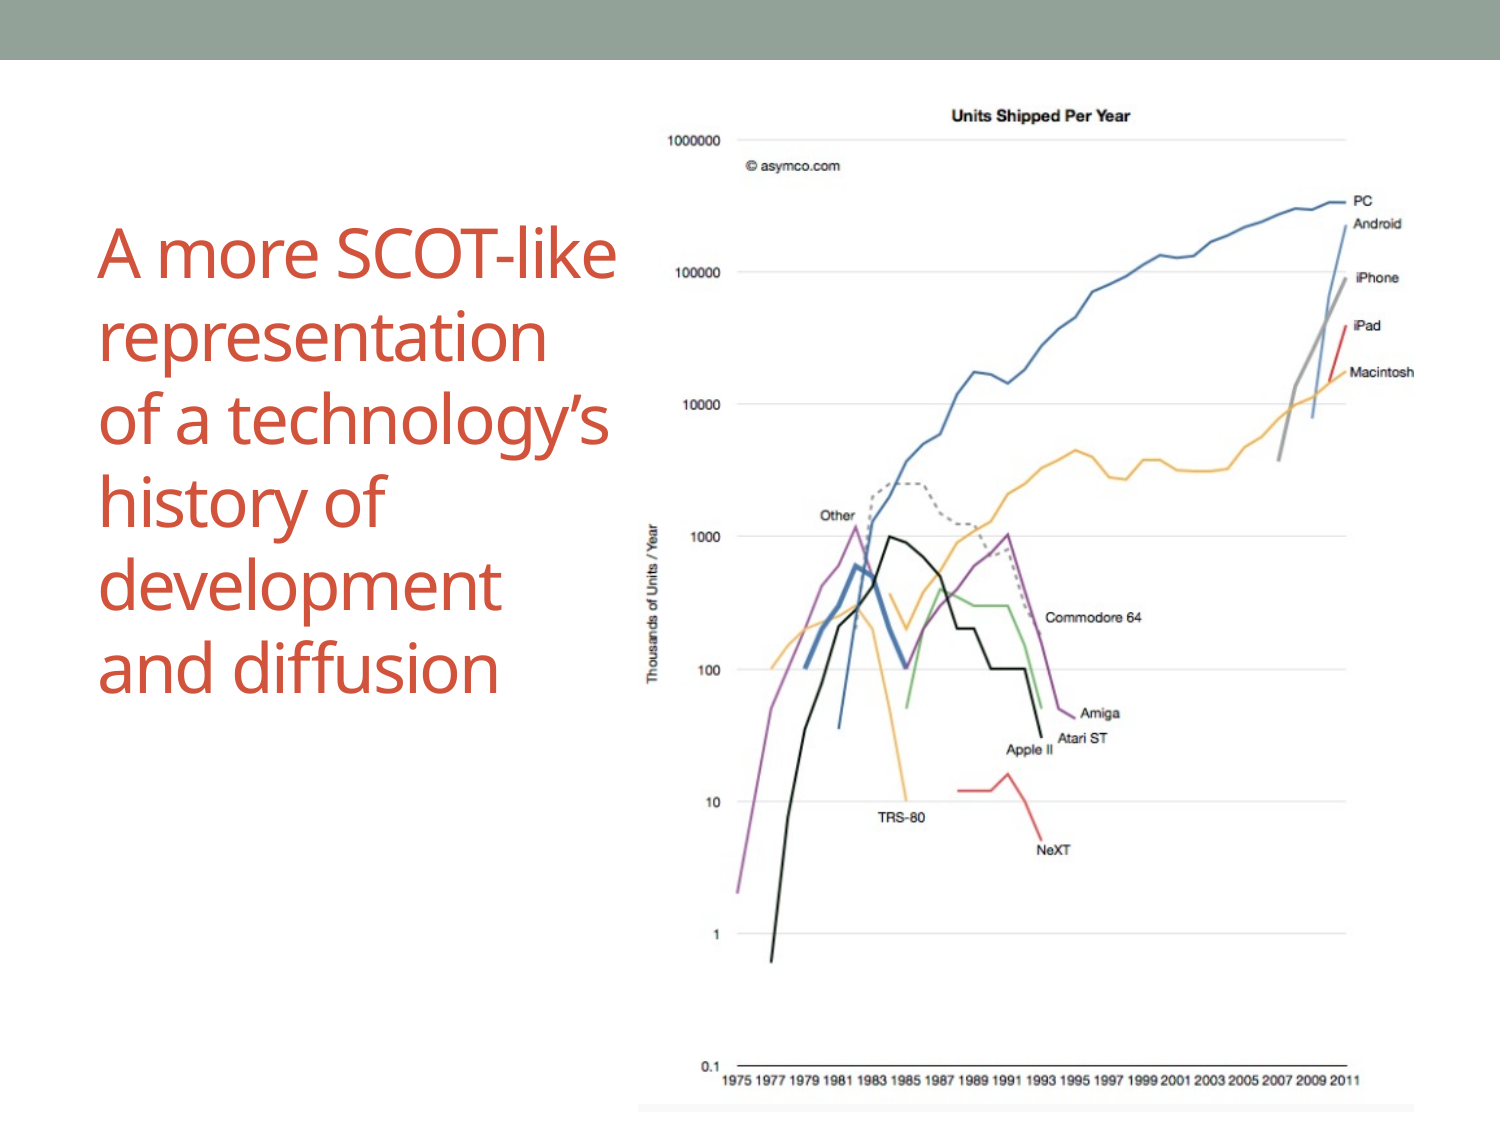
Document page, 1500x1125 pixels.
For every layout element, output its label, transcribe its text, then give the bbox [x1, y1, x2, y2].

title A more SCOT-like representation of a technology’s history of development and diffusion [82, 163, 635, 754]
picture [637, 84, 1414, 1112]
